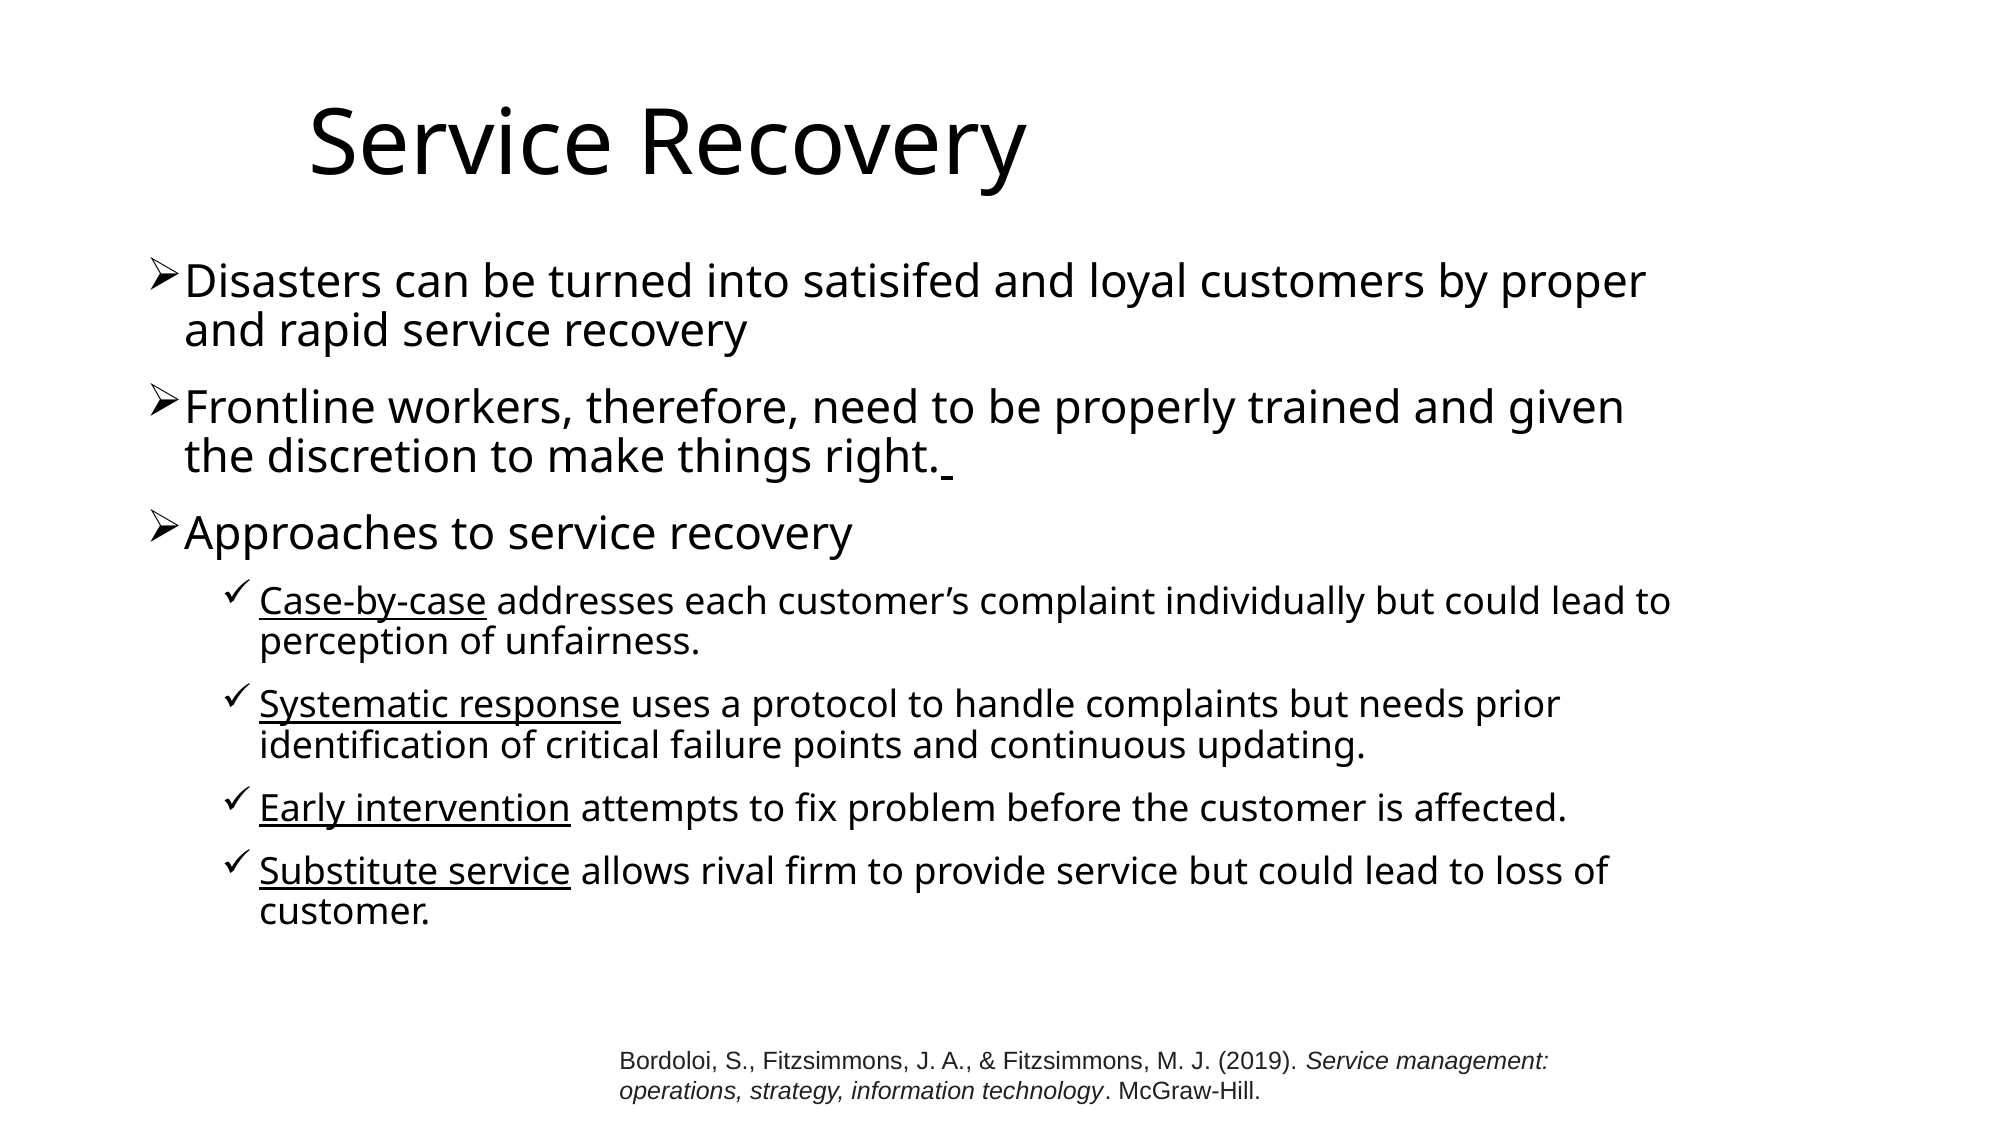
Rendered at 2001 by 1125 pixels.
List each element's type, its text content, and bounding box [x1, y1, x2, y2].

text_box Bordoloi, S., Fitzsimmons, J. A., & Fitzsimmons, M. J. (2019). Service management: operations, strategy, information technology. McGraw-Hill. [604, 1037, 1605, 1112]
title Service Recovery [293, 50, 1704, 240]
list Disasters can be turned into satisifed and loyal customers by proper and rapid service recovery Frontline workers, therefore, need to be properly trained and given the discretion to make things right. Approaches to service recovery Case-by-case addresses each customer’s complaint individually but could lead to perception of unfairness. Systematic response uses a protocol to handle complaints but needs prior identification of critical failure points and continuous updating. Early intervention attempts to fix problem before the customer is affected. Substitute service allows rival firm to provide service but could lead to loss of customer. [131, 249, 1700, 1075]
